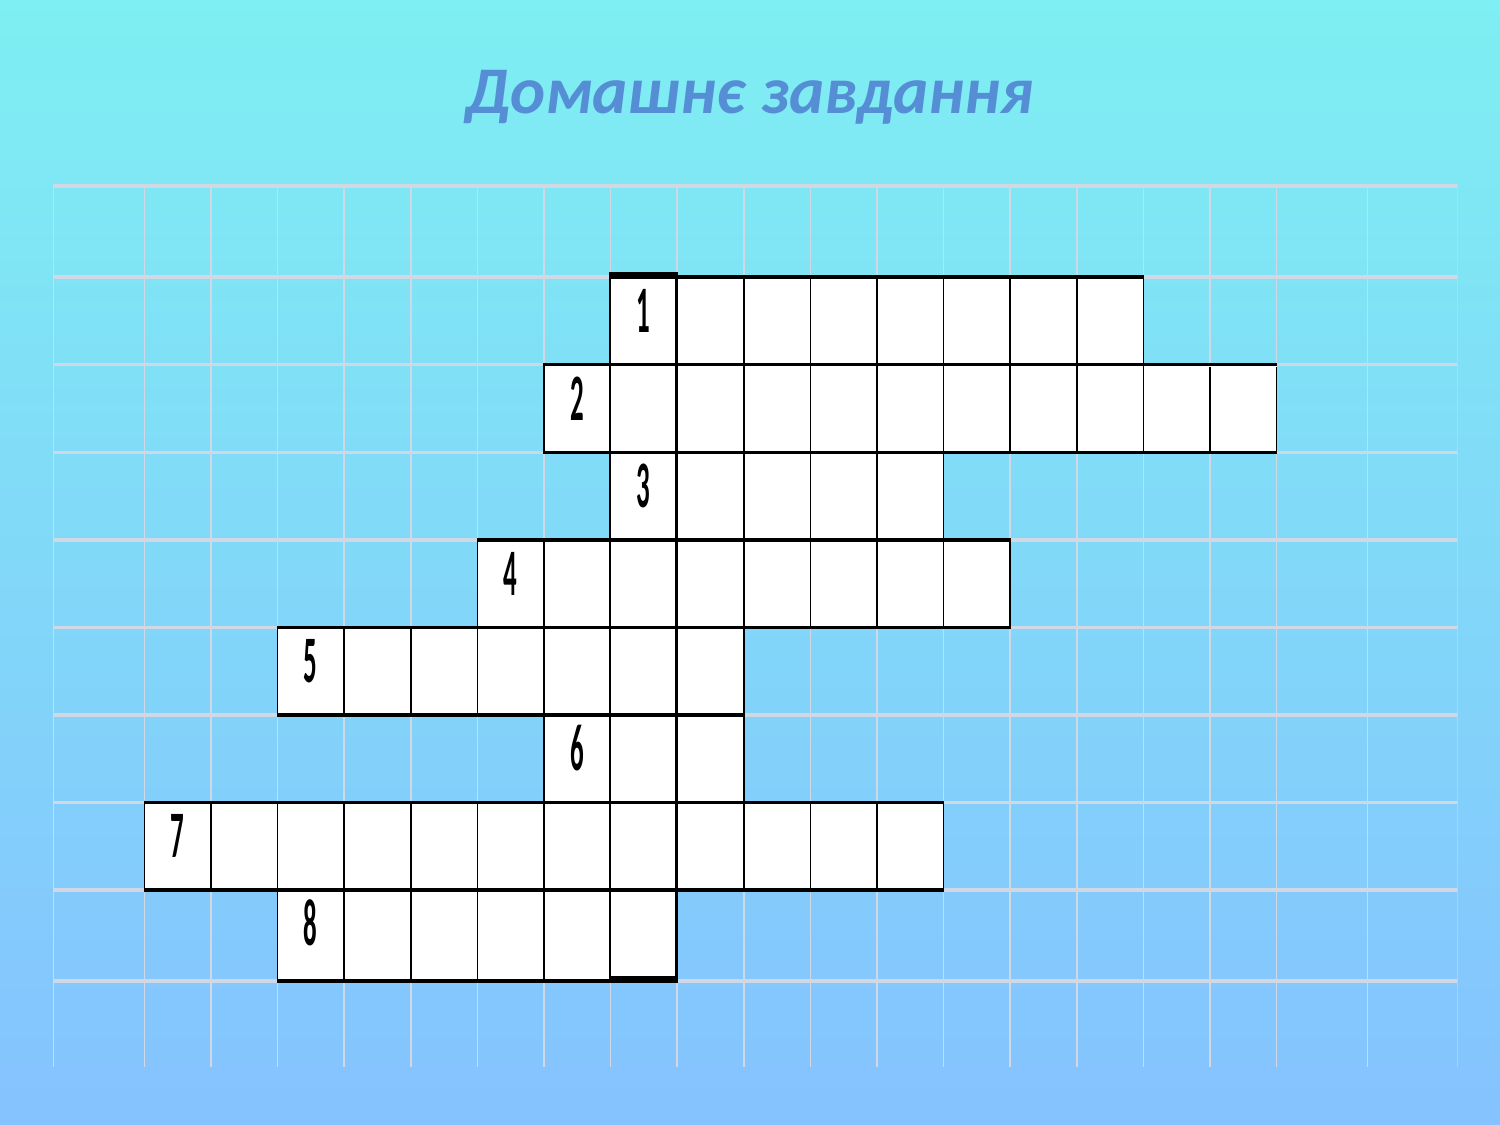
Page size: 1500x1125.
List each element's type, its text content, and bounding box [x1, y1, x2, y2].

title Домашнє завдання [75, 0, 1425, 173]
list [52, 184, 1459, 1071]
